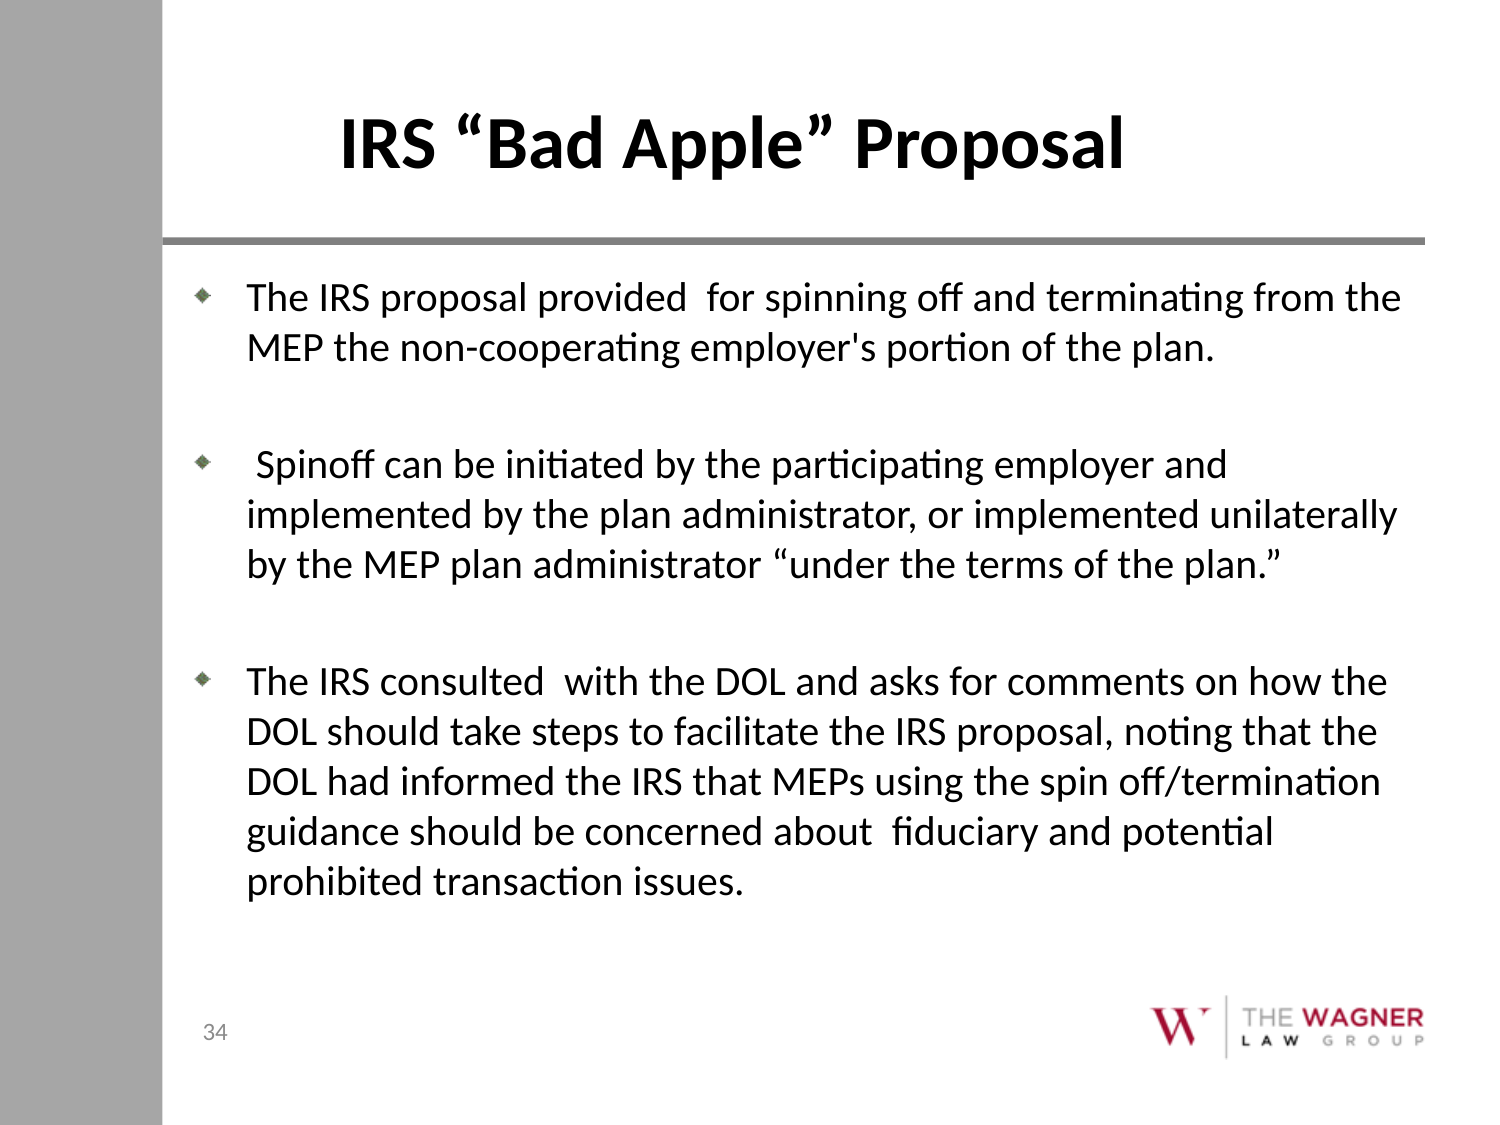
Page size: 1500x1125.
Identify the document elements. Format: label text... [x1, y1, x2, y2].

picture [1149, 994, 1425, 1060]
list The IRS proposal provided for spinning off and terminating from the MEP the non-cooperating employer's portion of the plan. Spinoff can be initiated by the participating employer and implemented by the plan administrator, or implemented unilaterally by the MEP plan administrator “under the terms of the plan.” The IRS consulted with the DOL and asks for comments on how the DOL should take steps to facilitate the IRS proposal, noting that the DOL had informed the IRS that MEPs using the spin off/termination guidance should be concerned about fiduciary and potential prohibited transaction issues. [174, 262, 1426, 988]
picture [189, 668, 211, 689]
title IRS “Bad Apple” Proposal [174, 44, 1426, 233]
picture [189, 284, 211, 306]
picture [189, 451, 211, 472]
slide_number 34 [187, 999, 538, 1060]
